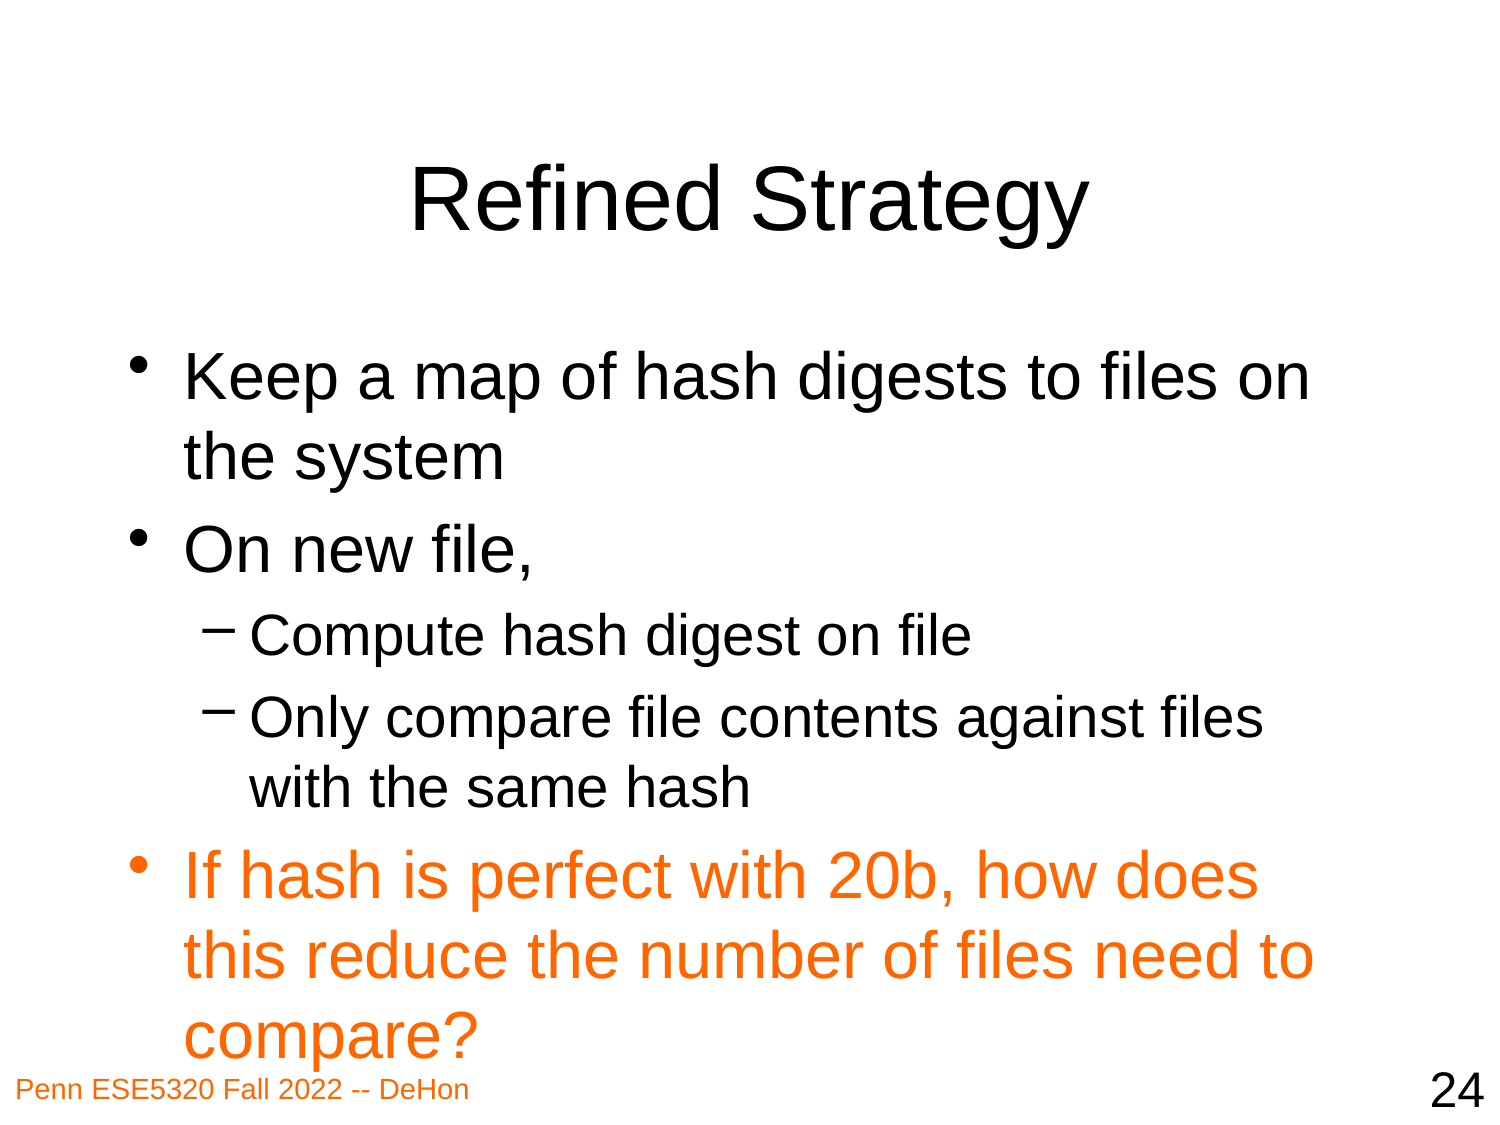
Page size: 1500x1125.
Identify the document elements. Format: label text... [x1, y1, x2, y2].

slide_number Penn ESE5320 Fall 2022 -- DeHon [0, 1062, 576, 1125]
title Refined Strategy [112, 99, 1388, 288]
list Keep a map of hash digests to files on the system On new file, Compute hash digest on file Only compare file contents against files with the same hash If hash is perfect with 20b, how does this reduce the number of files need to compare? [112, 324, 1388, 1001]
slide_number 24 [1187, 1049, 1500, 1125]
